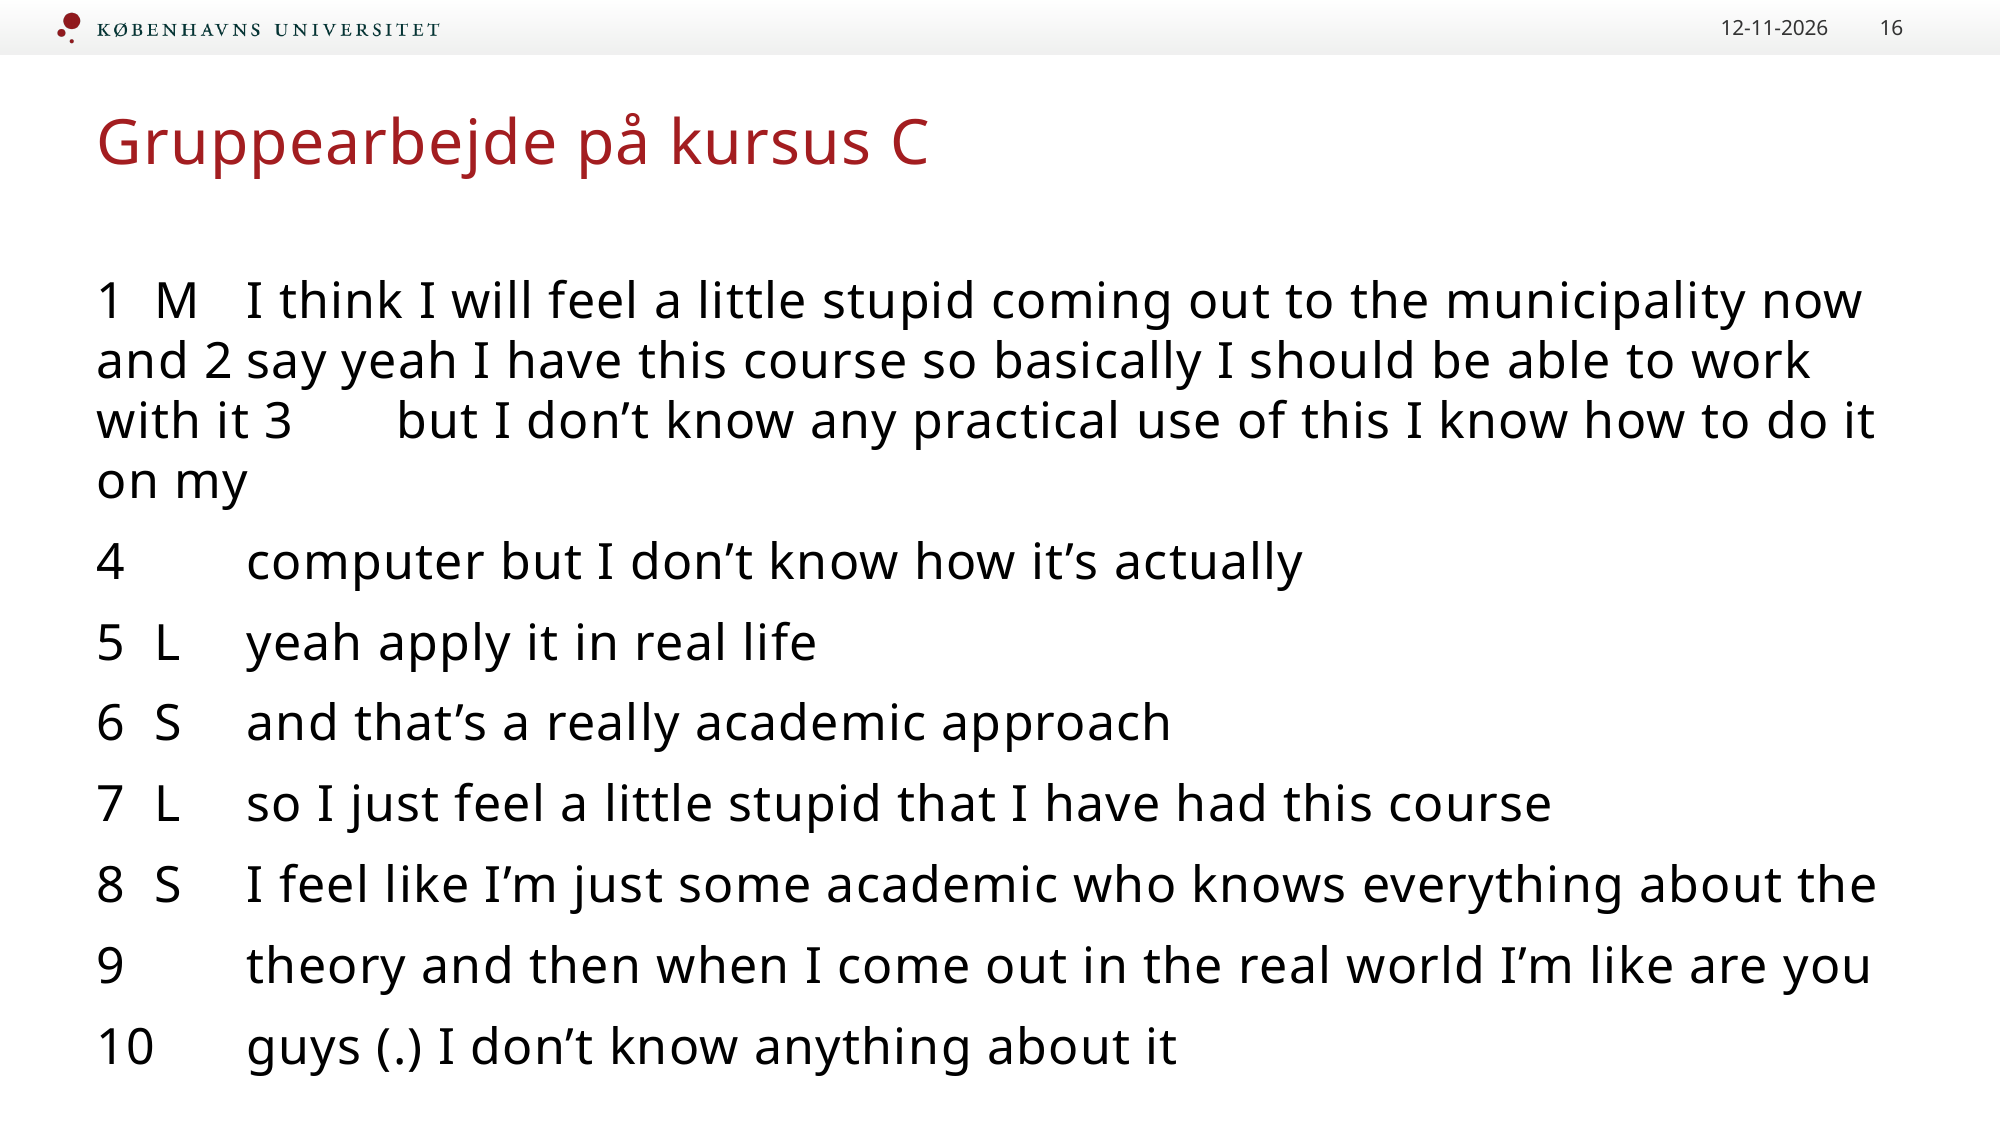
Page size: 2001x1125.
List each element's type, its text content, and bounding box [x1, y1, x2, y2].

title Gruppearbejde på kursus C [96, 101, 1904, 244]
slide_number 16 [1840, 14, 1904, 43]
picture [91, 15, 476, 42]
list 1 M I think I will feel a little stupid coming out to the municipality now and 2 say yeah I have this course so basically I should be able to work with it 3 but I don’t know any practical use of this I know how to do it on my 4 computer but I don’t know how it’s actually 5 L yeah apply it in real life 6 S and that’s a really academic approach 7 L so I just feel a little stupid that I have had this course 8 S I feel like I’m just some academic who knows everything about the 9 theory and then when I come out in the real world I’m like are you 10 guys (.) I don’t know anything about it [96, 268, 1904, 1036]
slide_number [1694, 14, 1829, 43]
